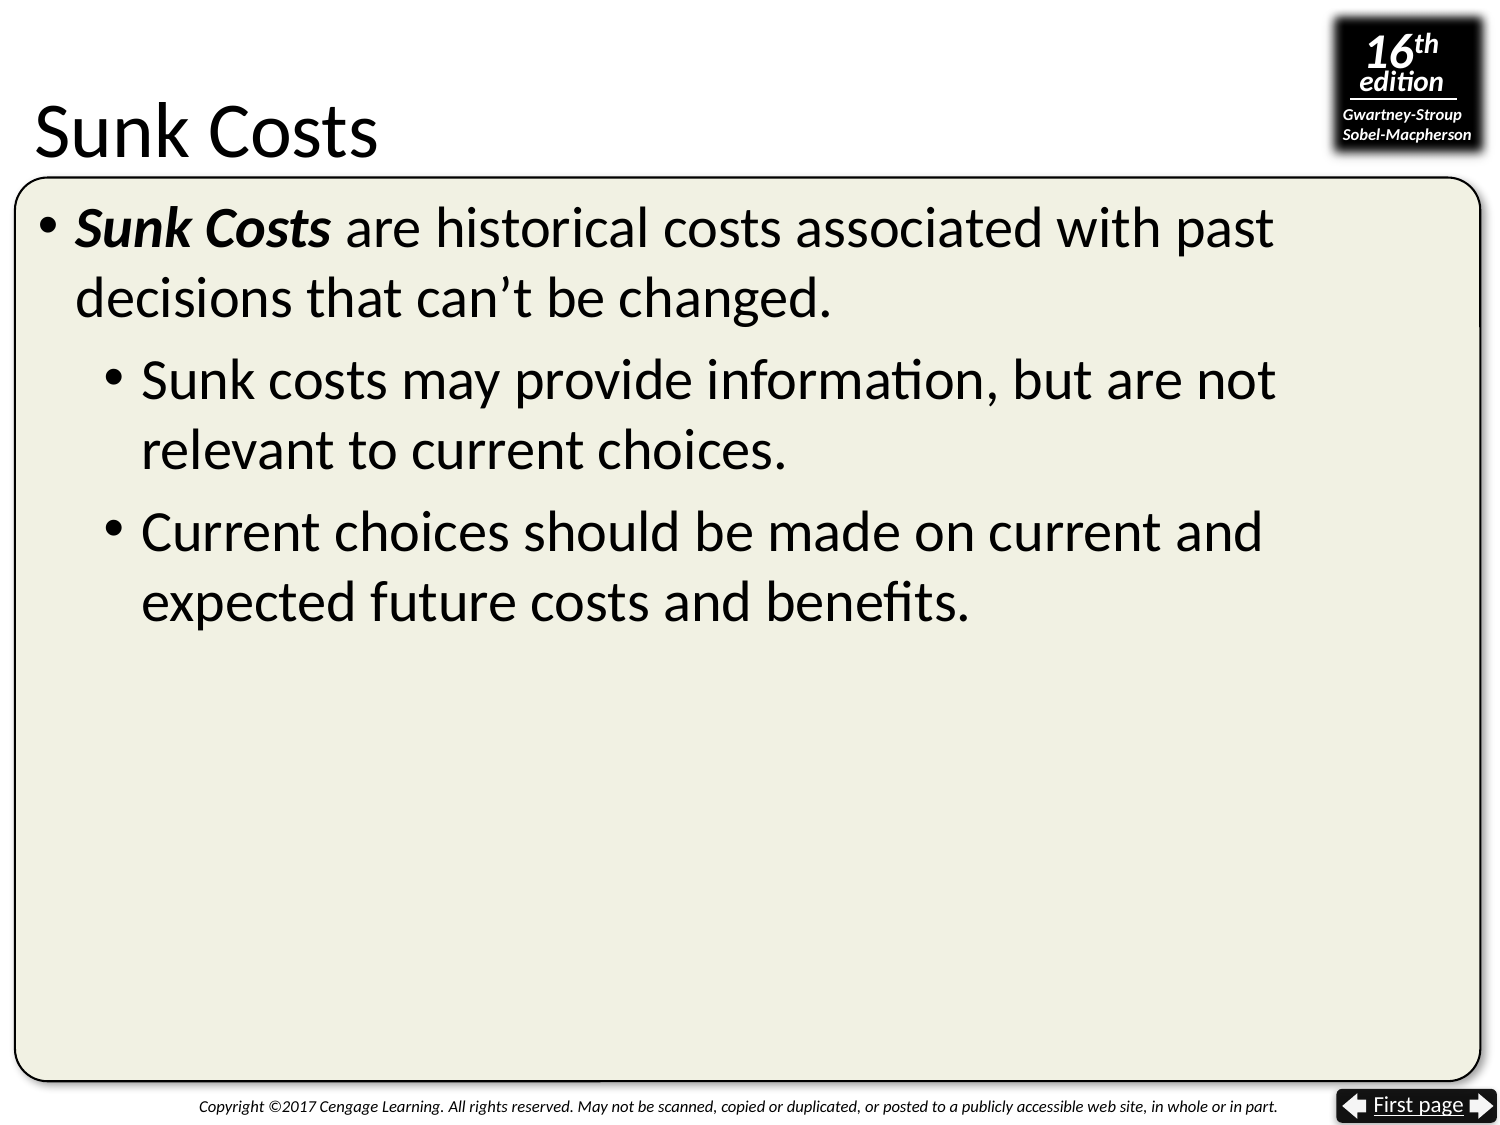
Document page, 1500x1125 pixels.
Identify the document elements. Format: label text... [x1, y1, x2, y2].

list Sunk Costs are historical costs associated with past decisions that can’t be changed. Sunk costs may provide information, but are not relevant to current choices. Current choices should be made on current and expected future costs and benefits. [23, 181, 1481, 661]
text_box Sunk Costs [19, 70, 1481, 191]
